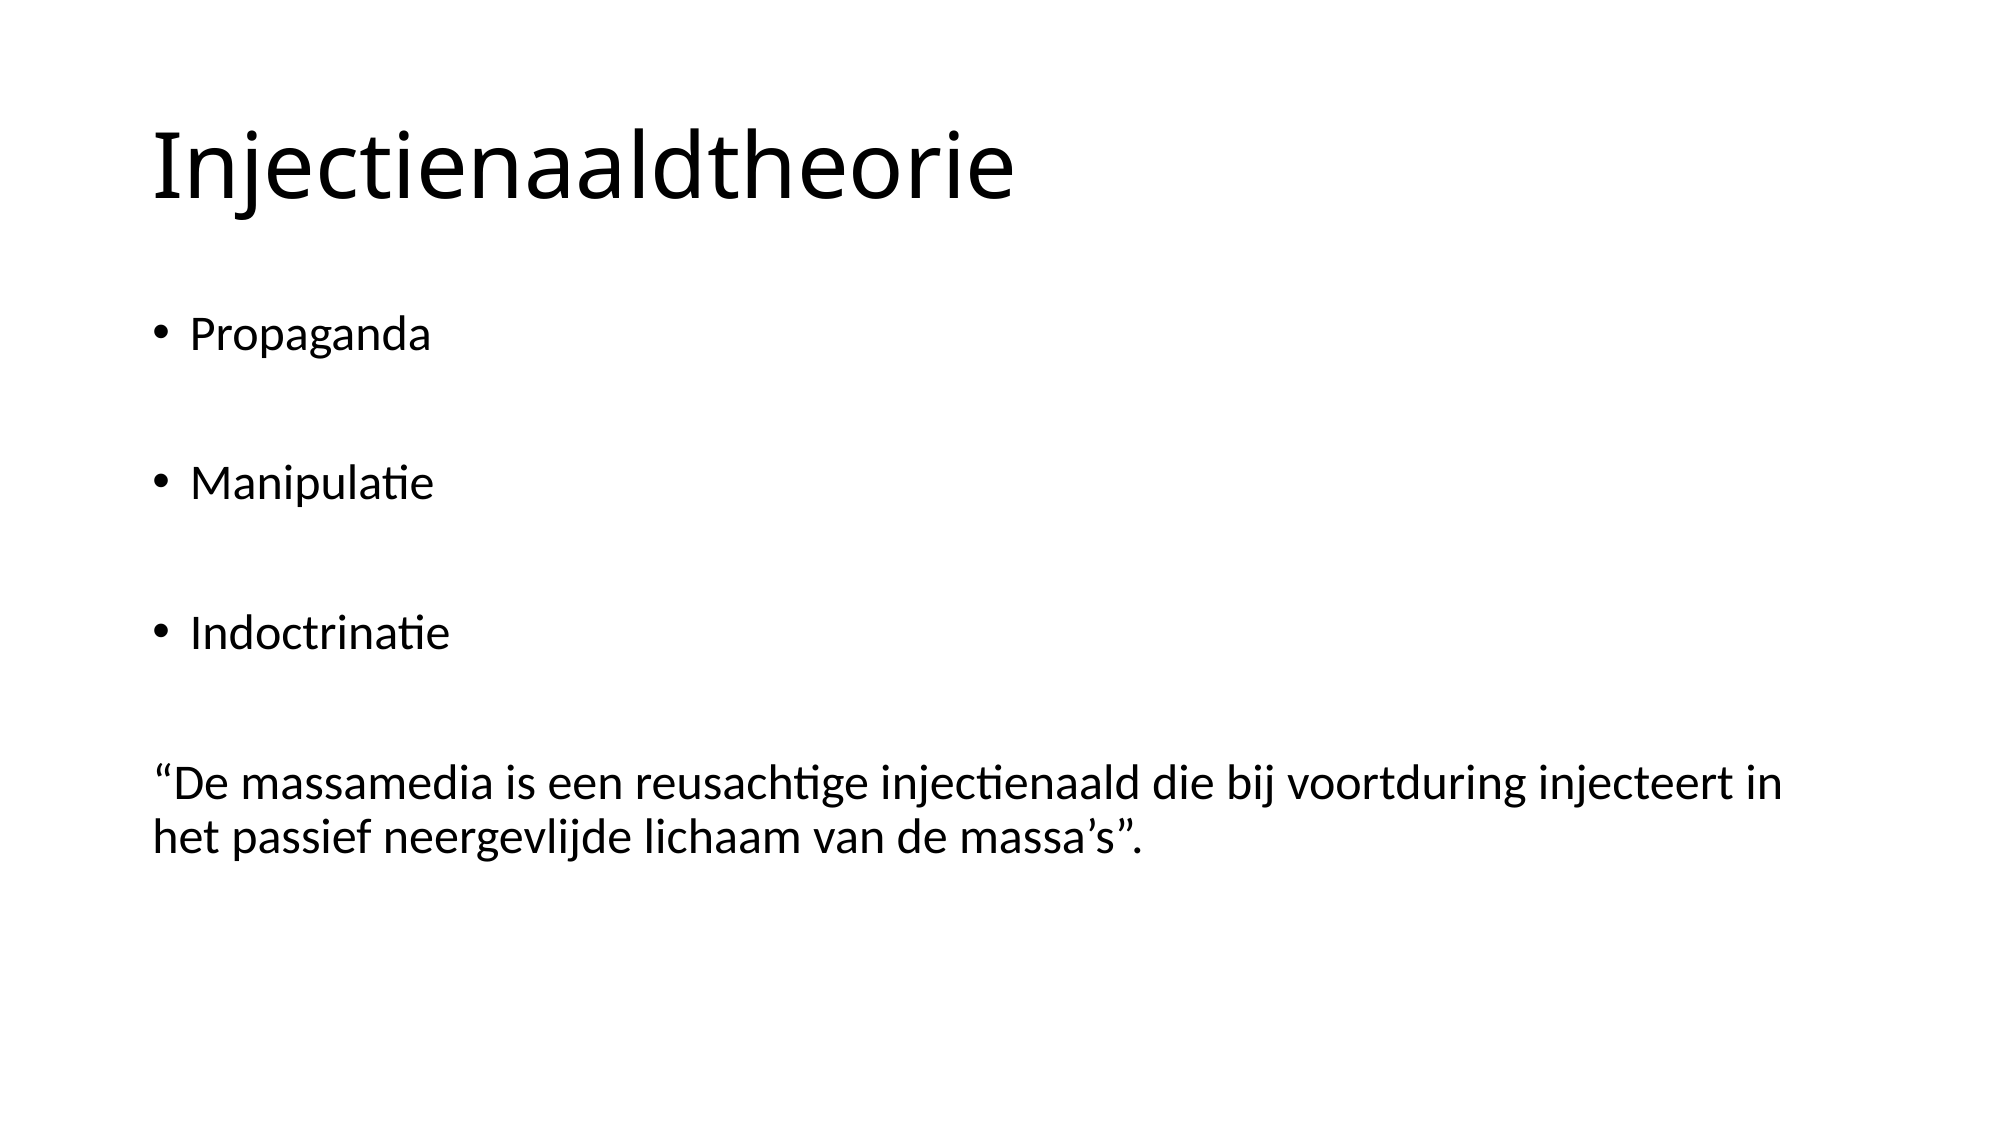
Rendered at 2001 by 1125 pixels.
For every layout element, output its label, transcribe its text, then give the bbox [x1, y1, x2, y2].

title Injectienaaldtheorie [137, 59, 1863, 278]
list Propaganda Manipulatie Indoctrinatie “De massamedia is een reusachtige injectienaald die bij voortduring injecteert in het passief neergevlijde lichaam van de massa’s”. [137, 299, 1863, 1014]
